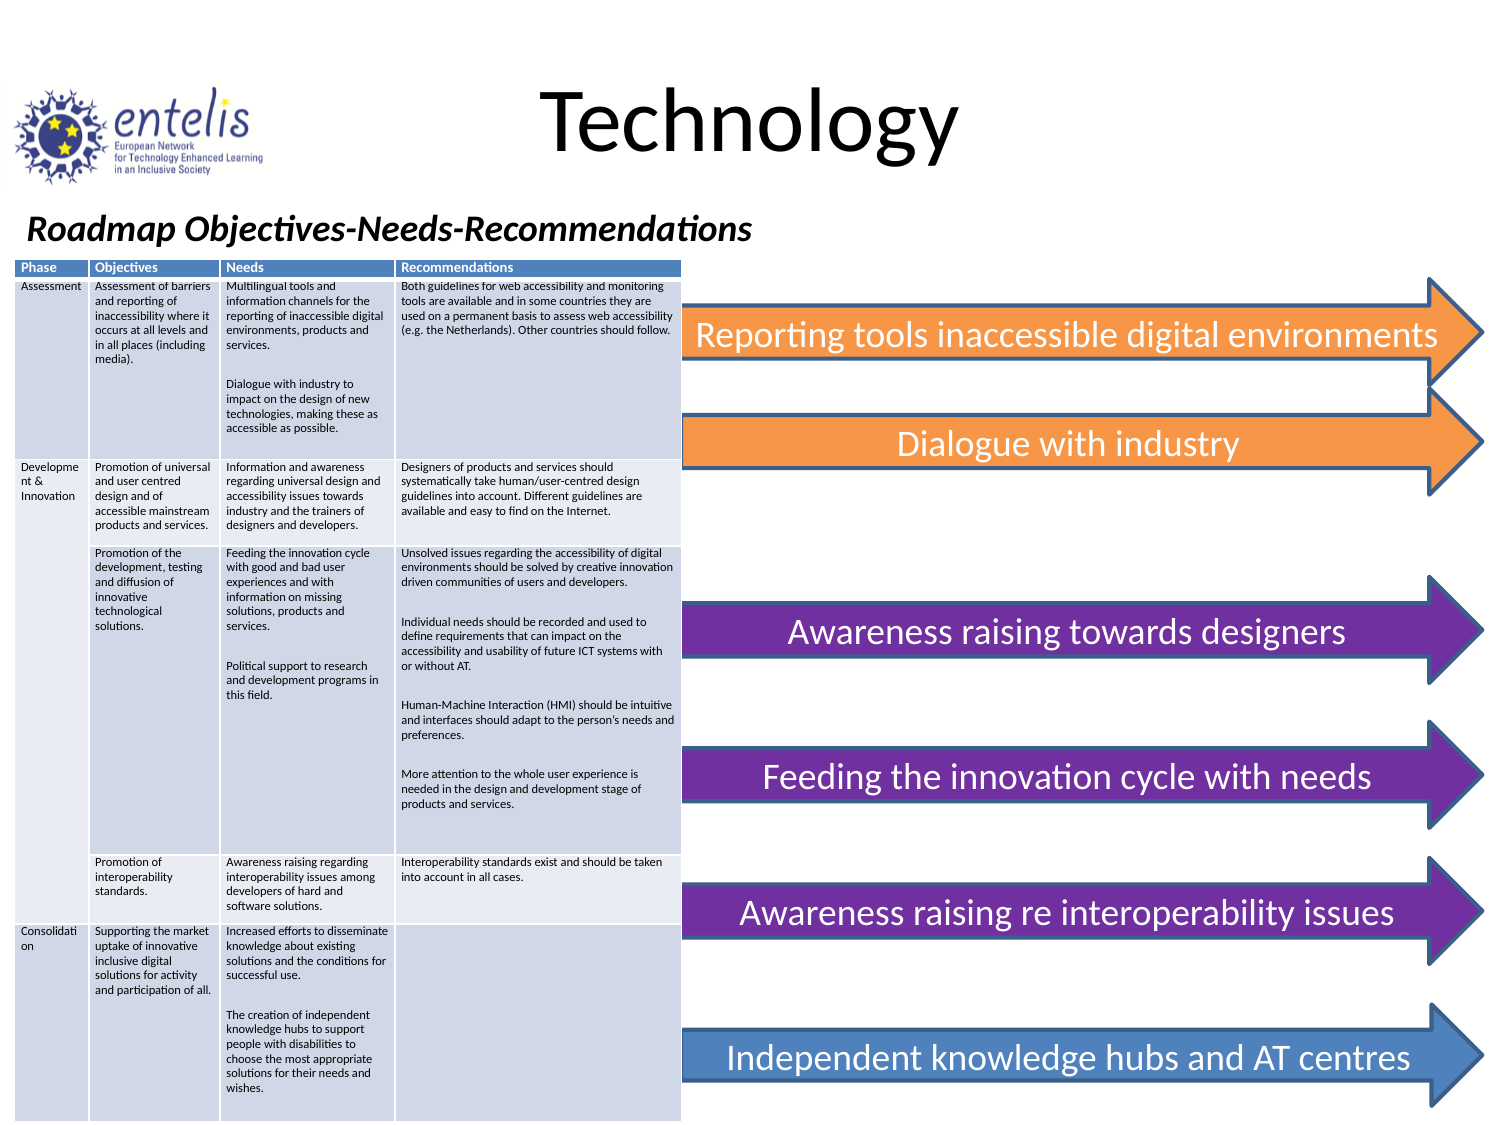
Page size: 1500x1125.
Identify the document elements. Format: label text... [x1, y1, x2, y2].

text_box Awareness raising towards designers [682, 574, 1485, 685]
table_cell Increased efforts to disseminate knowledge about existing solutions and the conditions for successful use. The creation of independent knowledge hubs to support people with disabilities to choose the most appropriate solutions for their needs and wishes. [221, 925, 394, 1121]
table_cell Unsolved issues regarding the accessibility of digital environments should be solved by creative innovation driven communities of users and developers. Individual needs should be recorded and used to define requirements that can impact on the accessibility and usability of future ICT systems with or without AT. Human-Machine Interaction (HMI) should be intuitive and interfaces should adapt to the person’s needs and preferences. More attention to the whole user experience is needed in the design and development stage of products and services. [396, 547, 681, 854]
table_cell Promotion of interoperability standards. [90, 856, 219, 923]
table_cell Promotion of the development, testing and diffusion of innovative technological solutions. [90, 547, 219, 854]
table_cell Assessment [15, 282, 88, 459]
table_cell Both guidelines for web accessibility and monitoring tools are available and in some countries they are used on a permanent basis to assess web accessibility (e.g. the Netherlands). Other countries should follow. [396, 282, 681, 459]
table_header Phase [15, 260, 88, 277]
picture [3, 80, 272, 189]
table_cell Information and awareness regarding universal design and accessibility issues towards industry and the trainers of designers and developers. [221, 460, 394, 545]
text_box Roadmap Objectives-Needs-Recommendations [11, 196, 957, 256]
table_cell Multilingual tools and information channels for the reporting of inaccessible digital environments, products and services. Dialogue with industry to impact on the design of new technologies, making these as accessible as possible. [221, 282, 394, 459]
table_cell Feeding the innovation cycle with good and bad user experiences and with information on missing solutions, products and services. Political support to research and development programs in this field. [221, 547, 394, 854]
table_cell Promotion of universal and user centred design and of accessible mainstream products and services. [90, 460, 219, 545]
table_header Objectives [90, 260, 219, 277]
text_box Feeding the innovation cycle with needs [682, 719, 1485, 830]
text_box Awareness raising re interoperability issues [682, 855, 1485, 967]
table_cell [396, 925, 681, 1121]
table_cell Assessment of barriers and reporting of inaccessibility where it occurs at all levels and in all places (including media). [90, 282, 219, 459]
table_cell Interoperability standards exist and should be taken into account in all cases. [396, 856, 681, 923]
table_cell Designers of products and services should systematically take human/user-centred design guidelines into account. Different guidelines are available and easy to find on the Internet. [396, 460, 681, 545]
table_cell Supporting the market uptake of innovative inclusive digital solutions for activity and participation of all. [90, 925, 219, 1121]
table_header Needs [221, 260, 394, 277]
table_cell Development & Innovation [15, 460, 88, 923]
table_cell Consolidation [15, 925, 88, 1121]
text_box Reporting tools inaccessible digital environments [682, 276, 1485, 387]
text_box Independent knowledge hubs and AT centres [682, 1002, 1485, 1108]
title Technology [75, 45, 1425, 185]
table_header Recommendations [396, 260, 681, 277]
table_cell Awareness raising regarding interoperability issues among developers of hard and software solutions. [221, 856, 394, 923]
text_box Dialogue with industry [682, 386, 1485, 497]
